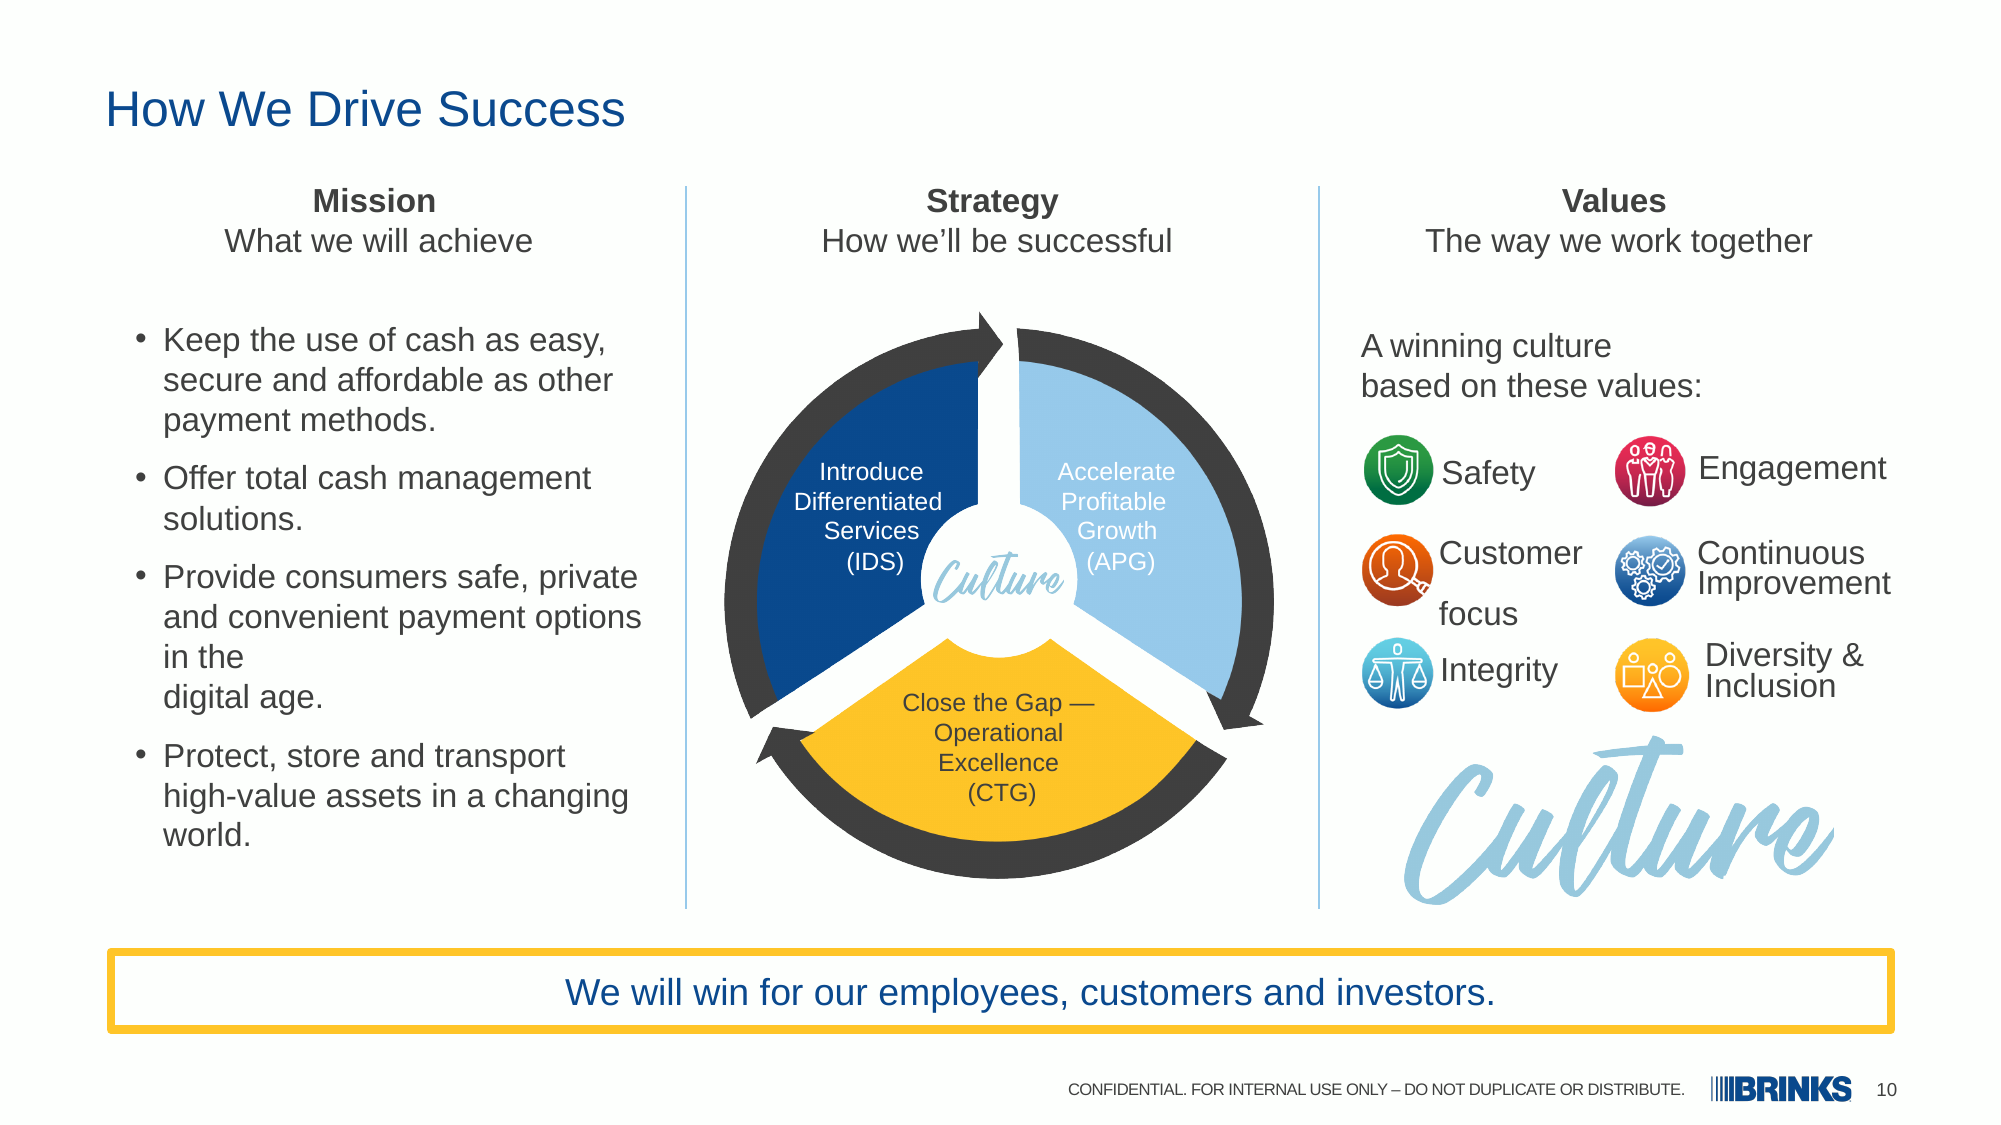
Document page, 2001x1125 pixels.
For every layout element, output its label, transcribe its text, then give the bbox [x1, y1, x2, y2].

picture [1609, 531, 1690, 611]
picture [1609, 431, 1690, 511]
text_box Integrity [1438, 650, 1594, 696]
text_box Customer focus [1424, 532, 1605, 640]
picture [1358, 431, 1438, 511]
title How We Drive Success [90, 75, 1913, 145]
text_box Safety [1438, 443, 1576, 499]
text_box Mission What we will achieve Keep the use of cash as easy, secure and affordable as other payment methods. Offer total cash management solutions. Provide consumers safe, private and convenient payment options in the digital age. Protect, store and transport high-value assets in a changing world. [91, 172, 667, 911]
text_box Strategy How we’ll be successful [690, 172, 1305, 267]
picture [1609, 632, 1694, 716]
text_box A winning culture based on these values: [1346, 316, 1798, 411]
picture [1356, 633, 1438, 715]
text_box Continuous Improvement [1690, 532, 1914, 609]
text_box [724, 311, 1274, 879]
picture [1356, 530, 1438, 612]
text_box Engagement [1690, 447, 1915, 494]
picture [1404, 735, 1834, 905]
text_box We will win for our employees, customers and investors. [110, 951, 1892, 1030]
text_box Values The way we work together [1347, 172, 1892, 267]
text_box Diversity & Inclusion [1694, 634, 1914, 712]
